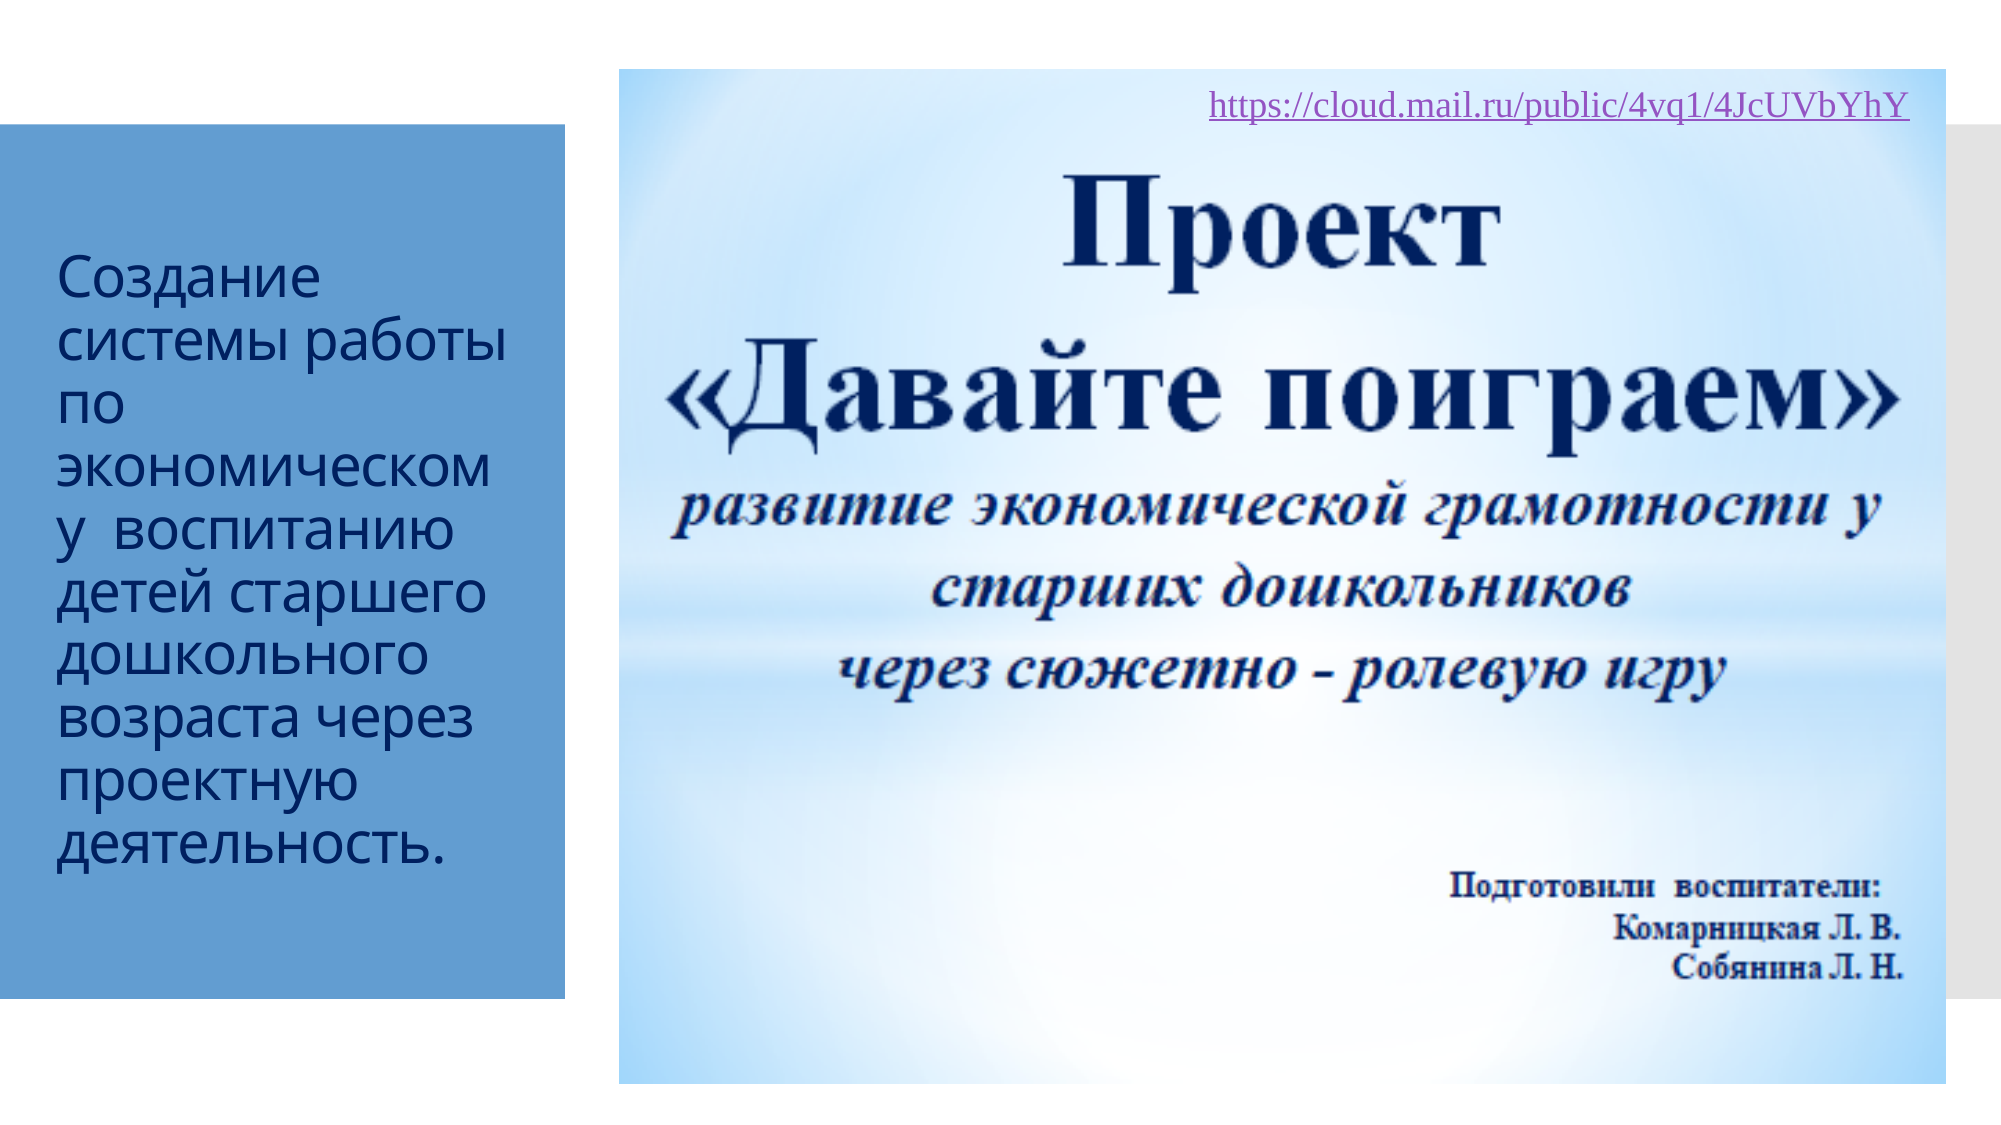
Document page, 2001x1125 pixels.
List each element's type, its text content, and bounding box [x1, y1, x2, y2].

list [619, 69, 1946, 1084]
title Создание системы работы по экономическому воспитанию детей старшего дошкольного возраста через проектную деятельность. [41, 184, 534, 940]
